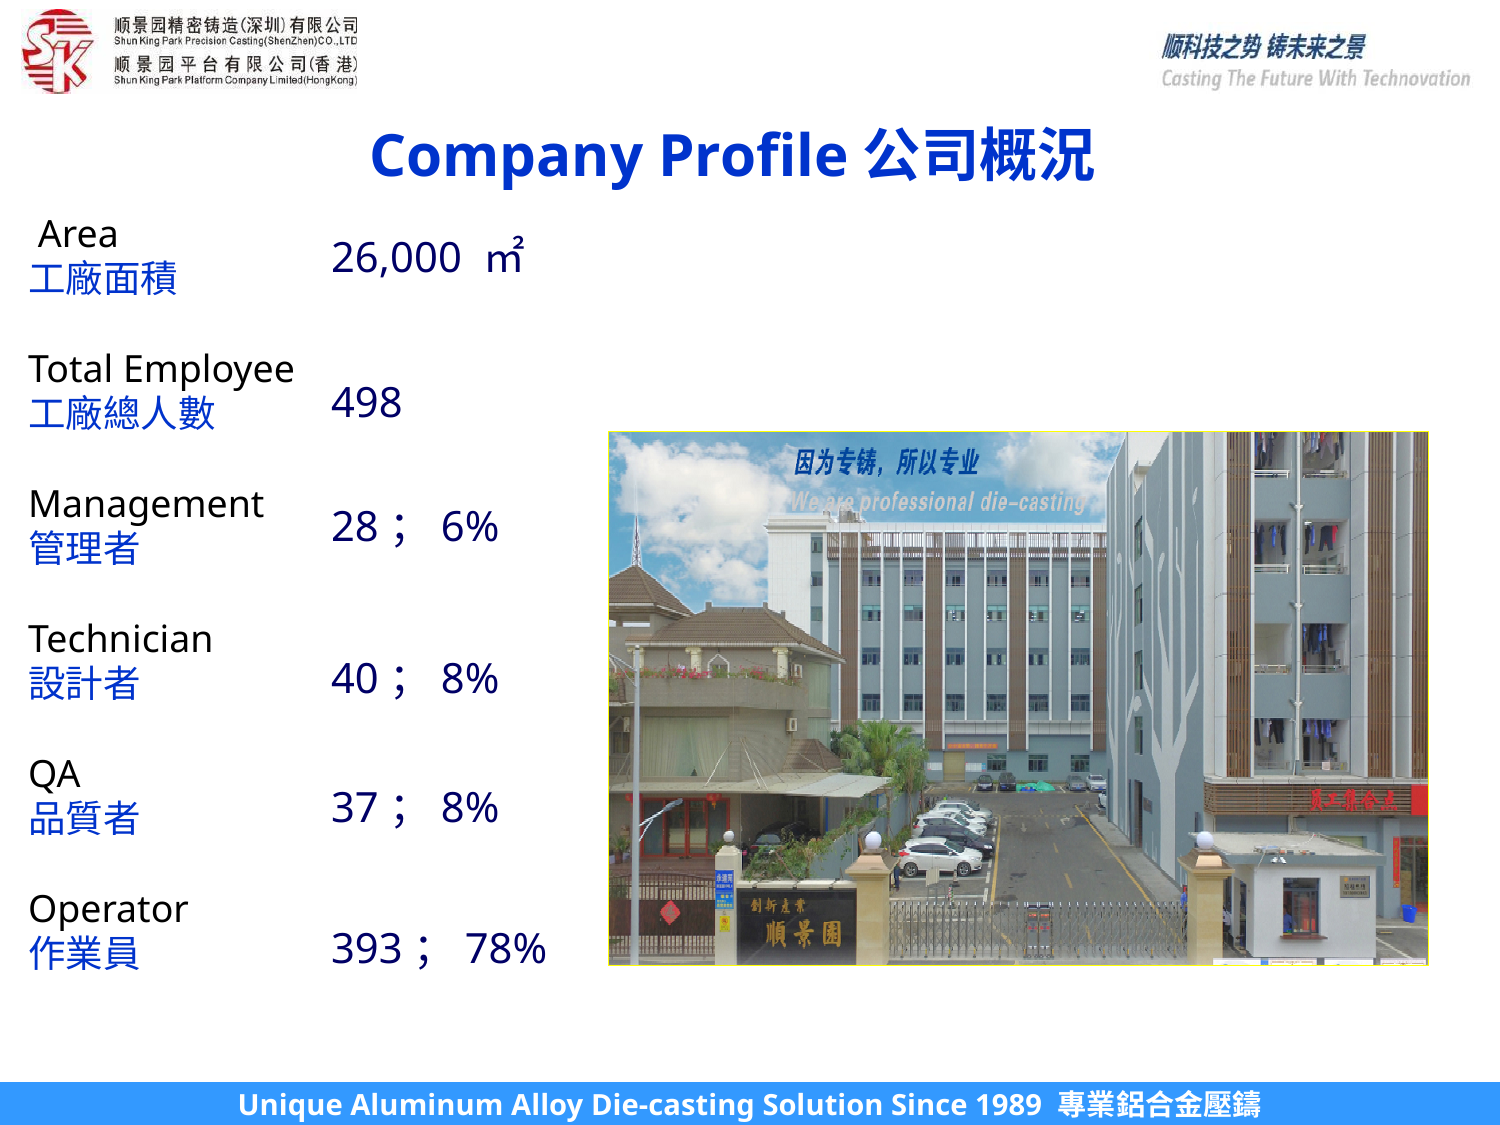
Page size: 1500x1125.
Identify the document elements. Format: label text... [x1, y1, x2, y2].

picture [608, 431, 1429, 966]
picture [1149, 22, 1496, 94]
text_box 28；6% [316, 492, 575, 558]
text_box 26,000 ㎡ [316, 222, 575, 288]
text_box Area 工廠面積 Total Employee 工廠總人數 Management 管理者 Technician 設計者 QA 品質者 Operator 作業員 [11, 201, 399, 984]
picture [21, 9, 357, 94]
text_box 498 [316, 368, 575, 433]
text_box 40；8% [316, 644, 575, 710]
text_box 37；8% [316, 773, 575, 839]
text_box 393；78% [316, 914, 575, 980]
text_box Company Profile公司概況 [58, 109, 1407, 196]
